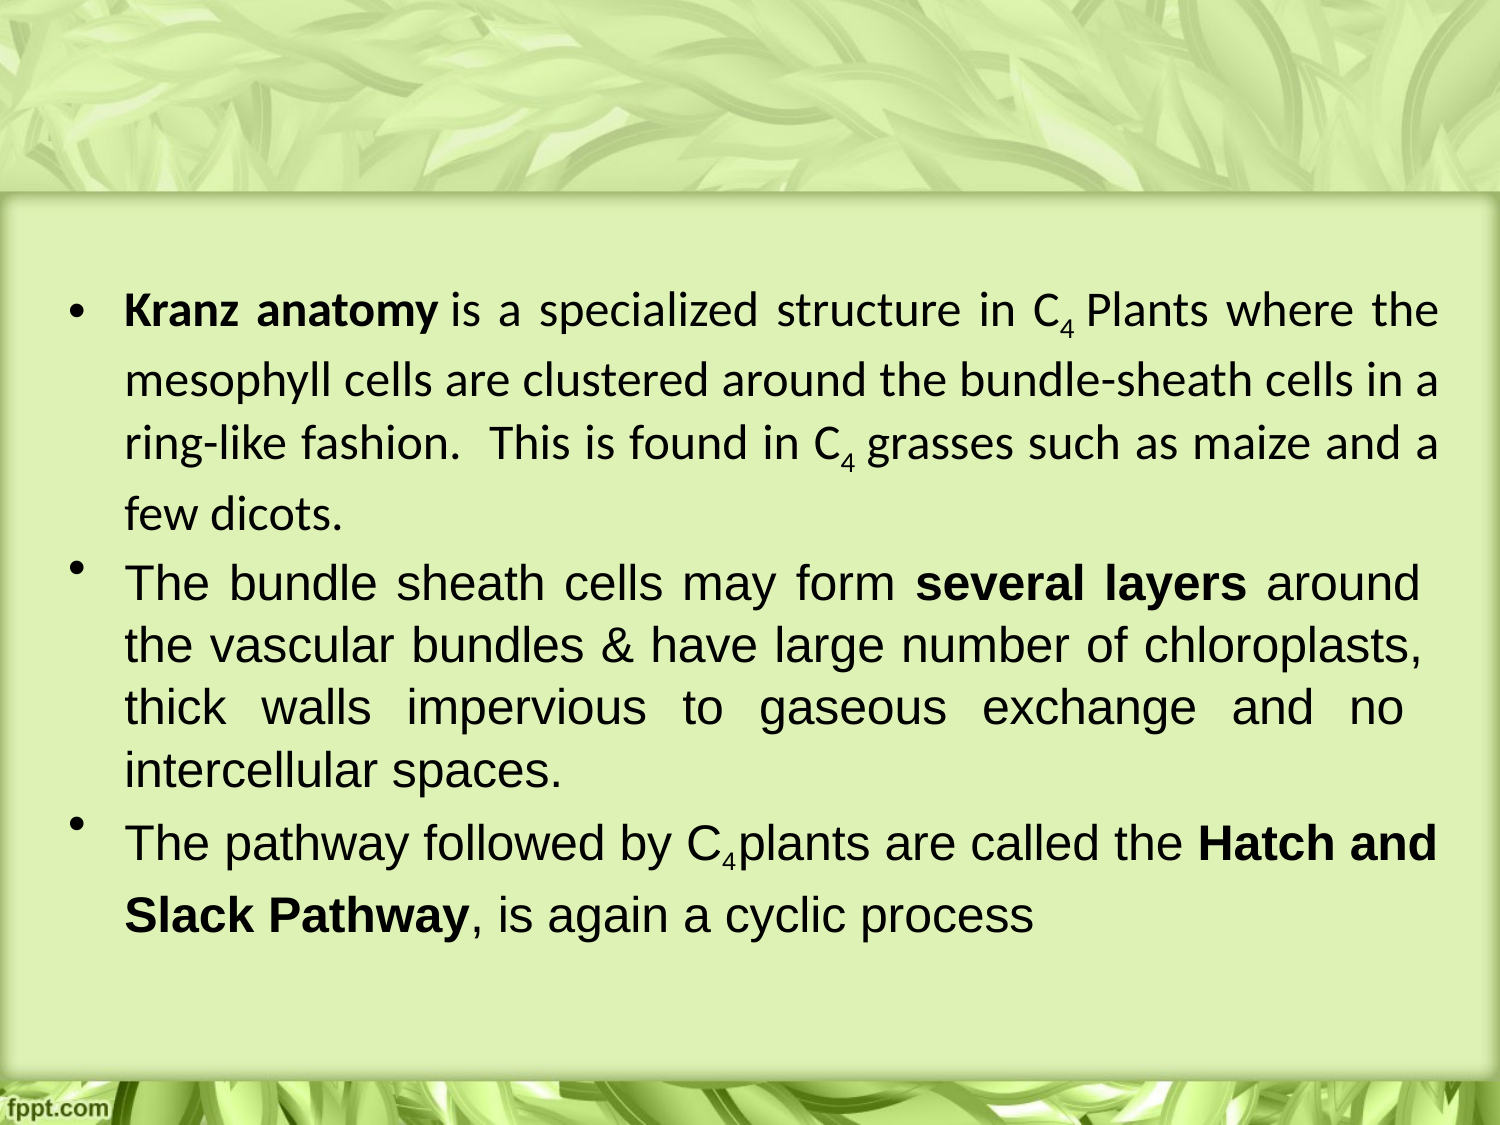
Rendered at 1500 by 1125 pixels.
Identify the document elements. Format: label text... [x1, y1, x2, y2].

picture [0, 0, 1500, 1125]
text_box • [66, 275, 88, 338]
text_box • [66, 532, 88, 595]
text_box Kranz anatomy is a specialized structure in C4 Plants where the mesophyll cells are clustered around the bundle-sheath cells in a ring-like fashion. This is found in C4 grasses such as maize and a few dicots. The bundle sheath cells may form several layers around the vascular bundles & have large number of chloroplasts, thick walls impervious to gaseous exchange and no intercellular spaces. The pathway followed by C4 plants are called the Hatch and Slack Pathway, is again a cyclic process [118, 265, 1457, 943]
text_box • [66, 788, 88, 851]
